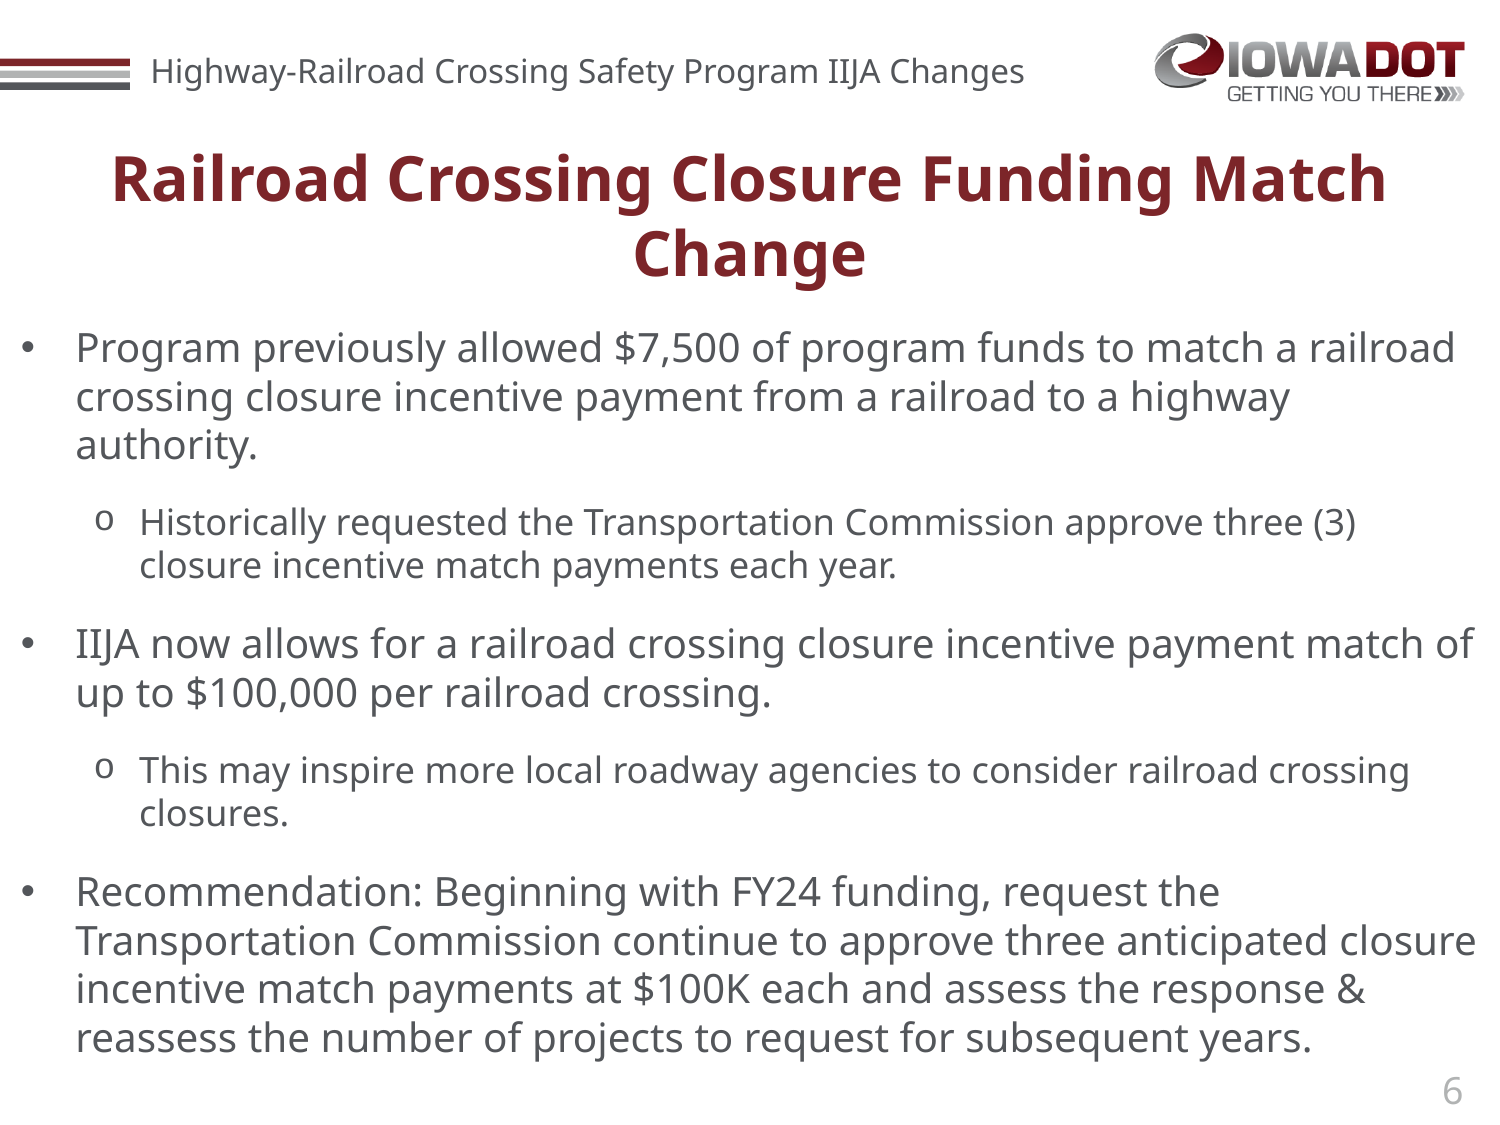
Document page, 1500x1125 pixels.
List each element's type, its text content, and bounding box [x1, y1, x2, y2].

list Program previously allowed $7,500 of program funds to match a railroad crossing closure incentive payment from a railroad to a highway authority. Historically requested the Transportation Commission approve three (3) closure incentive match payments each year. IIJA now allows for a railroad crossing closure incentive payment match of up to $100,000 per railroad crossing. This may inspire more local roadway agencies to consider railroad crossing closures. Recommendation: Beginning with FY24 funding, request the Transportation Commission continue to approve three anticipated closure incentive match payments at $100K each and assess the response & reassess the number of projects to request for subsequent years. [5, 314, 1495, 1118]
title Railroad Crossing Closure Funding Match Change [0, 186, 1500, 242]
picture [1147, 23, 1471, 114]
